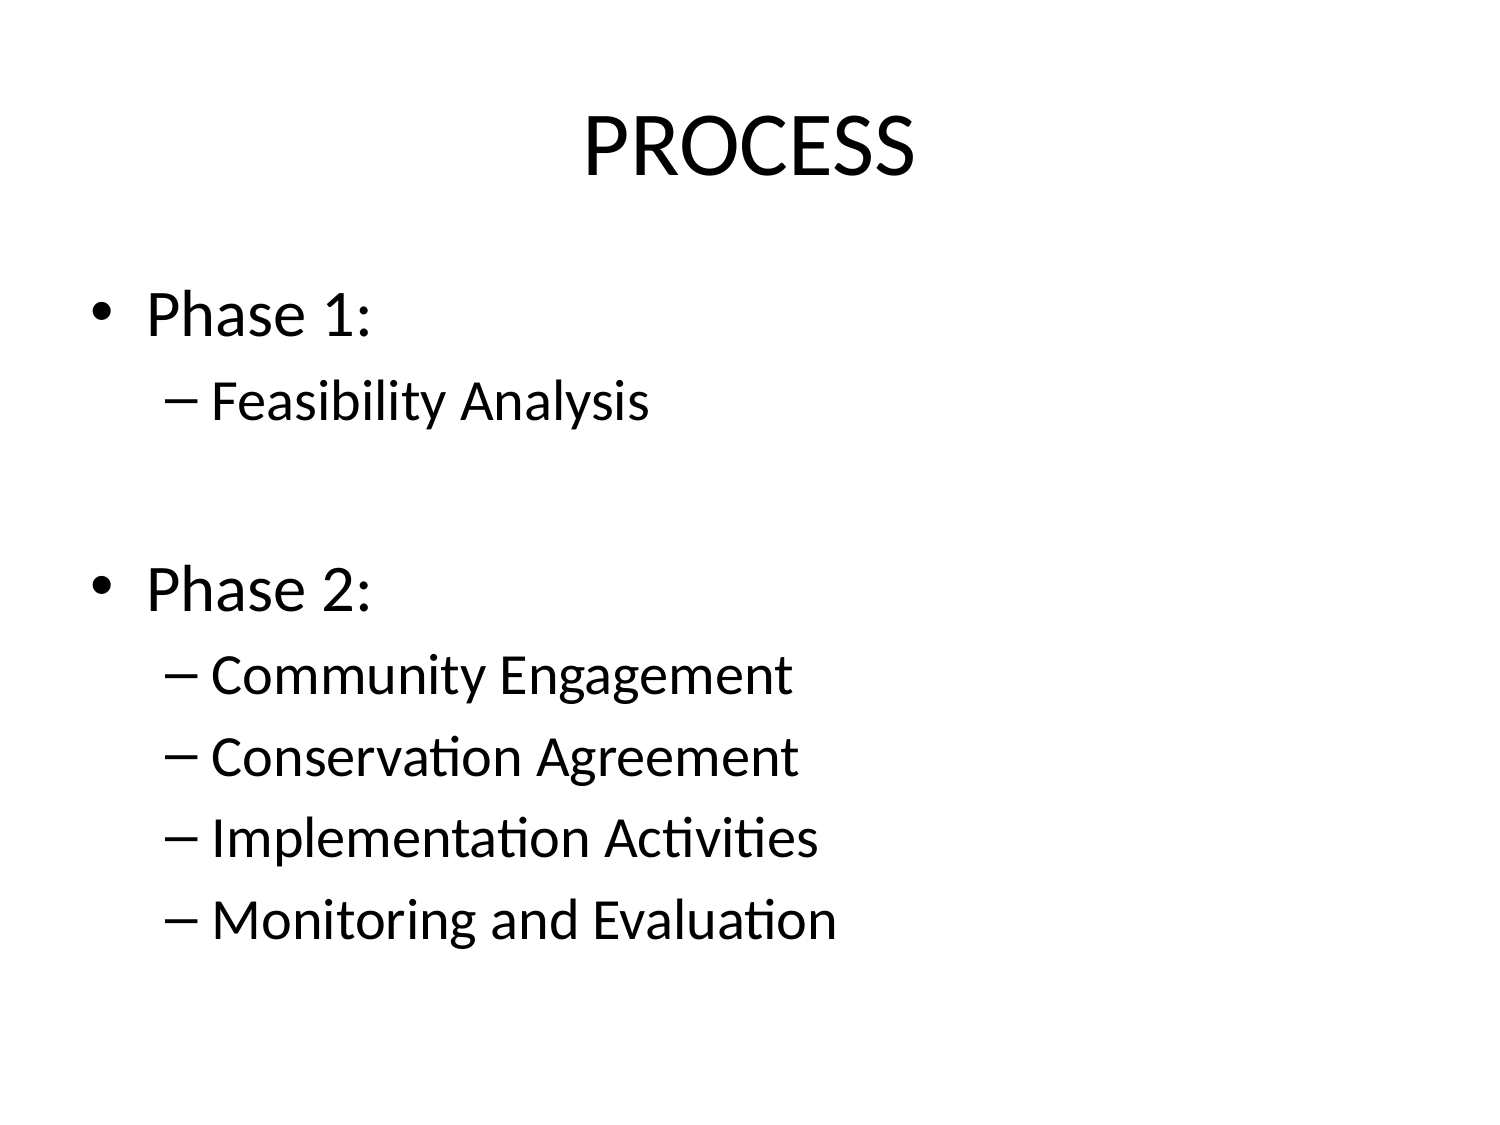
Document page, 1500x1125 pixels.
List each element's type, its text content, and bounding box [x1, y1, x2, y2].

list Phase 1: Feasibility Analysis Phase 2: Community Engagement Conservation Agreement Implementation Activities Monitoring and Evaluation [75, 262, 1425, 1005]
title PROCESS [75, 45, 1425, 233]
